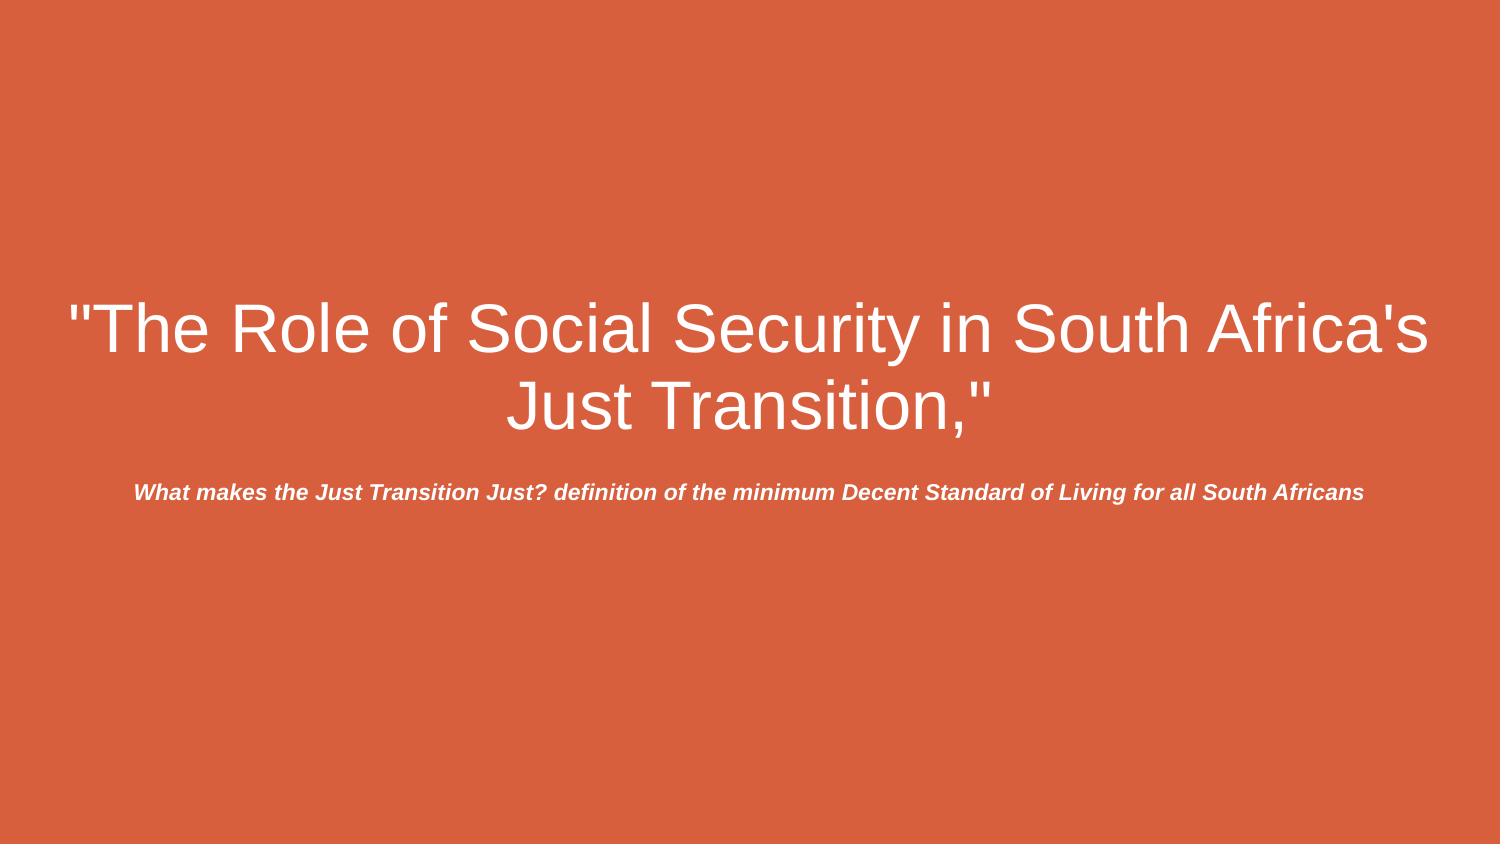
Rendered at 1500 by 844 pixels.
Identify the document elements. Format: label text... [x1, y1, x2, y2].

subtitle What makes the Just Transition Just? definition of the minimum Decent Standard of Living for all South Africans [51, 464, 1449, 595]
title "The Role of Social Security in South Africa's Just Transition," [51, 122, 1449, 459]
